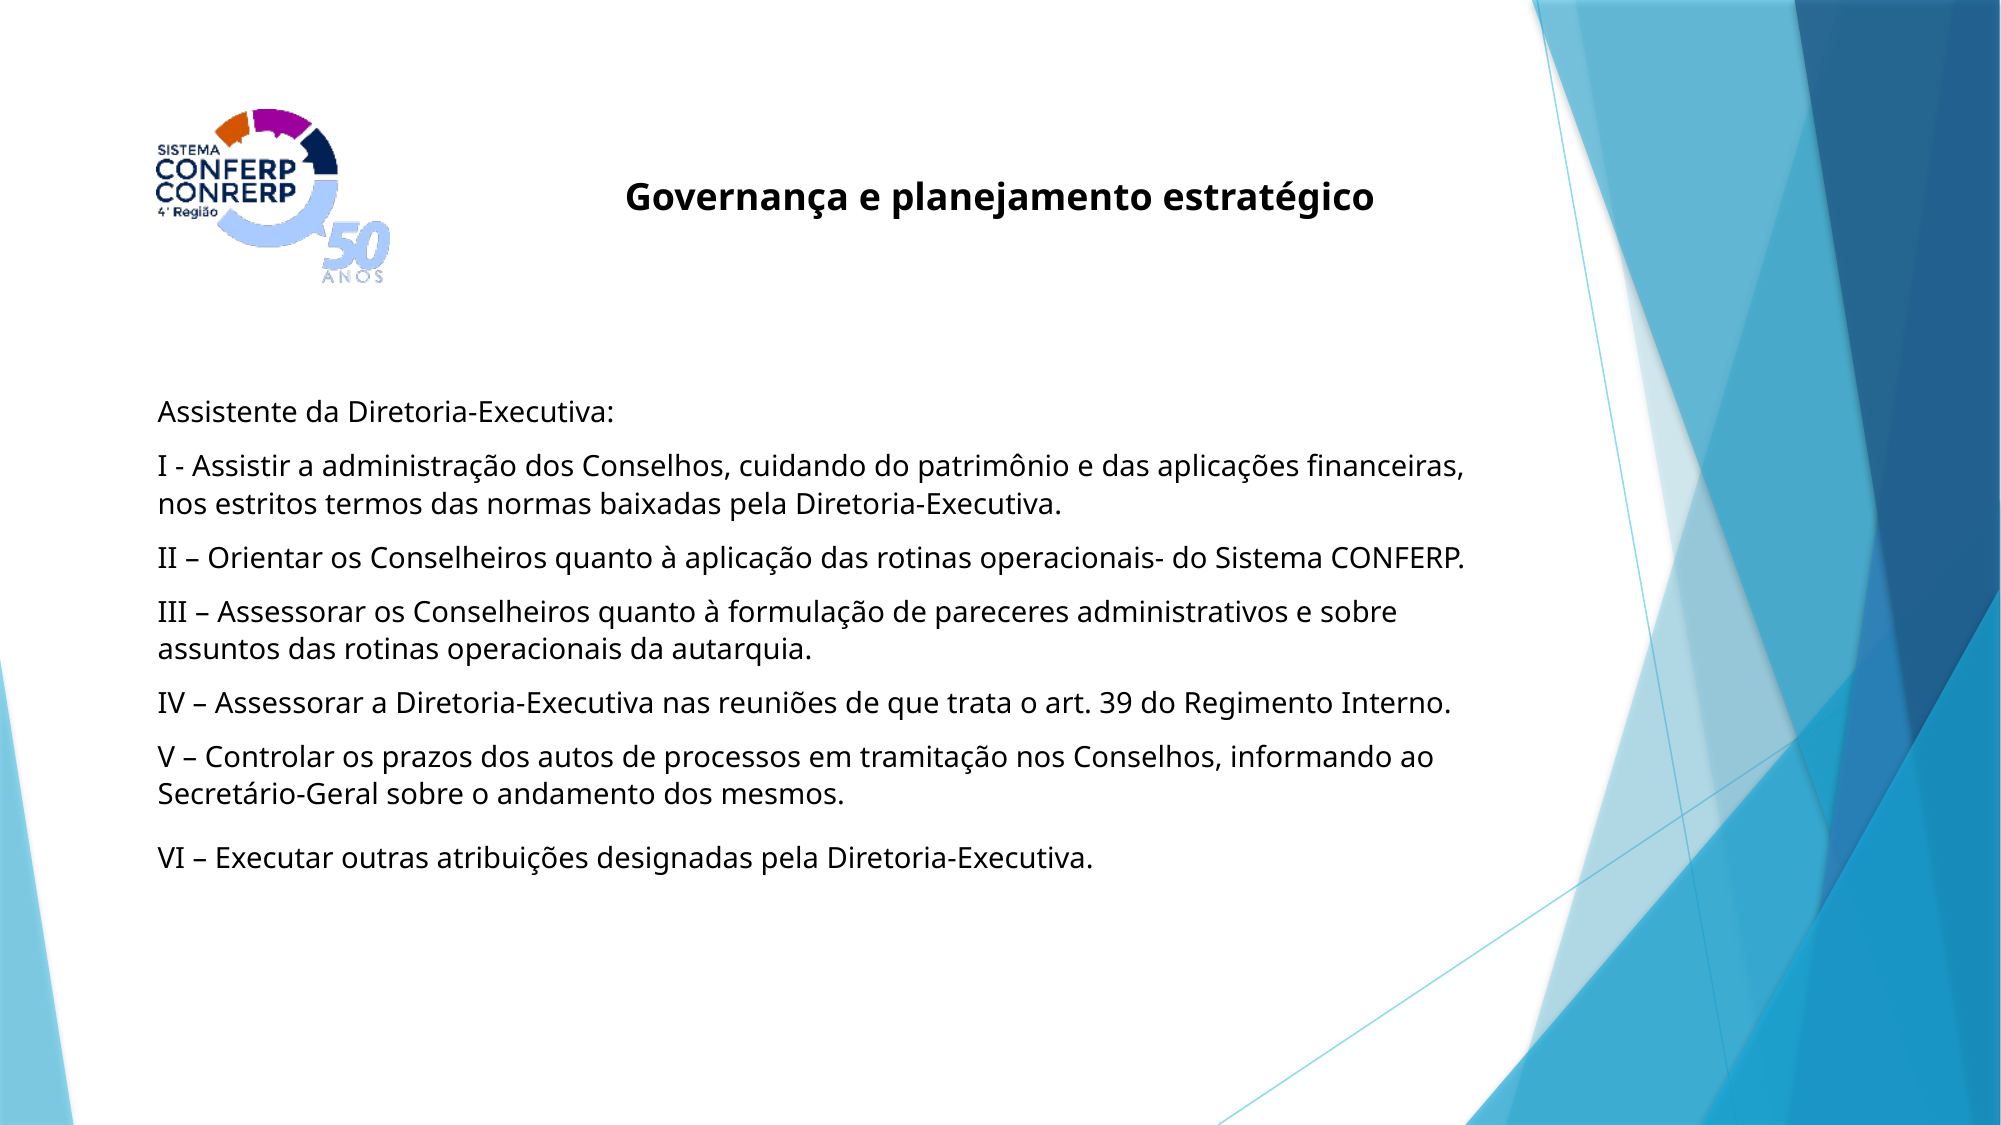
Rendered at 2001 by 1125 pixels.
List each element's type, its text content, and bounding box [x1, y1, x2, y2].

text_box Assistente da Diretoria-Executiva: I - Assistir a administração dos Conselhos, cuidando do patrimônio e das aplicações financeiras, nos estritos termos das normas baixadas pela Diretoria-Executiva. II – Orientar os Conselheiros quanto à aplicação das rotinas operacionais- do Sistema CONFERP. III – Assessorar os Conselheiros quanto à formulação de pareceres administrativos e sobre assuntos das rotinas operacionais da autarquia. IV – Assessorar a Diretoria-Executiva nas reuniões de que trata o art. 39 do Regimento Interno. V – Controlar os prazos dos autos de processos em tramitação nos Conselhos, informando ao Secretário-Geral sobre o andamento dos mesmos. VI – Executar outras atribuições designadas pela Diretoria-Executiva. [142, 383, 1520, 883]
picture [156, 109, 390, 283]
list [111, 263, 1522, 1095]
text_box Governança e planejamento estratégico [609, 165, 1391, 226]
